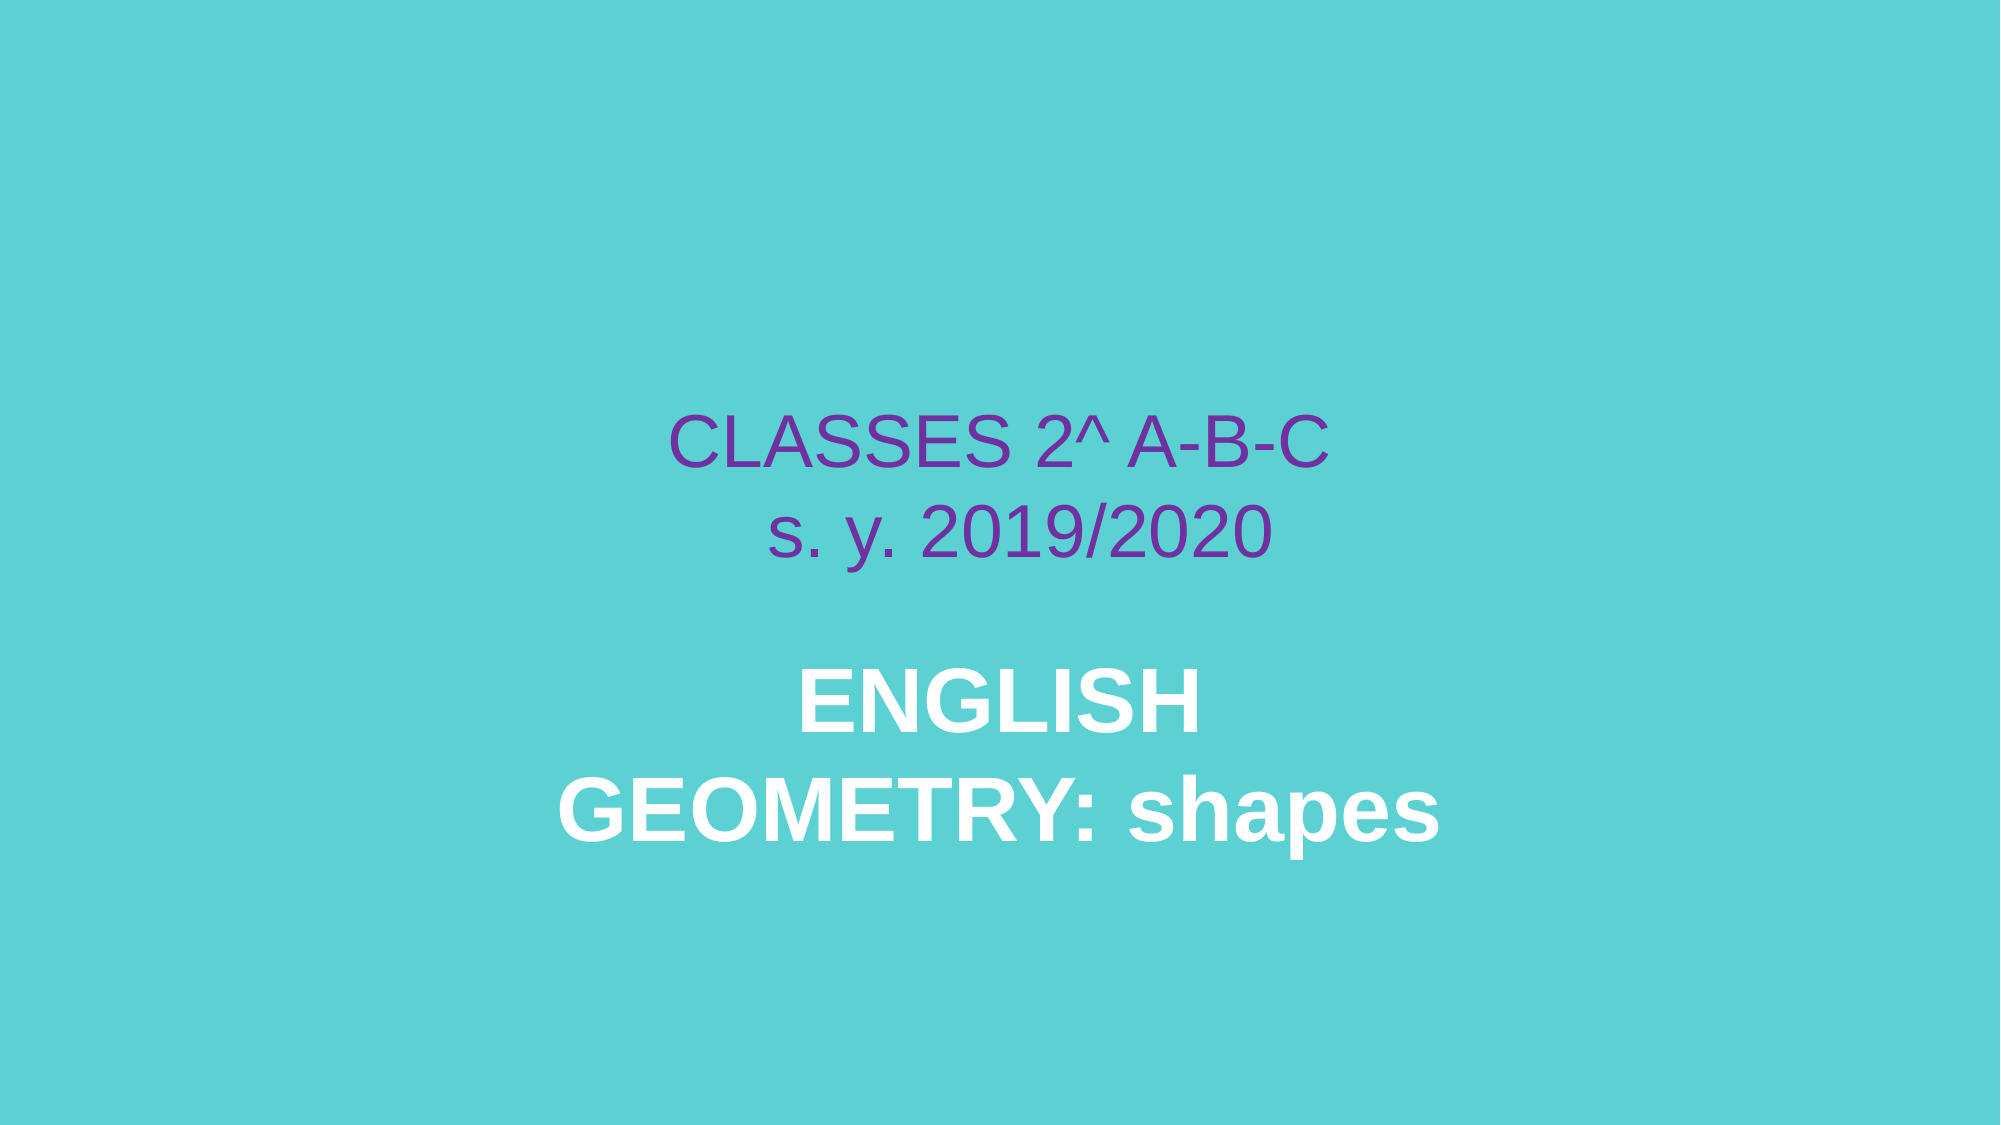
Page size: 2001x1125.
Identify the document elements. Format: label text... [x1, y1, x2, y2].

text_box CLASSES 2^ A-B-C s. y. 2019/2020 ENGLISH GEOMETRY: shapes [406, 385, 1594, 928]
